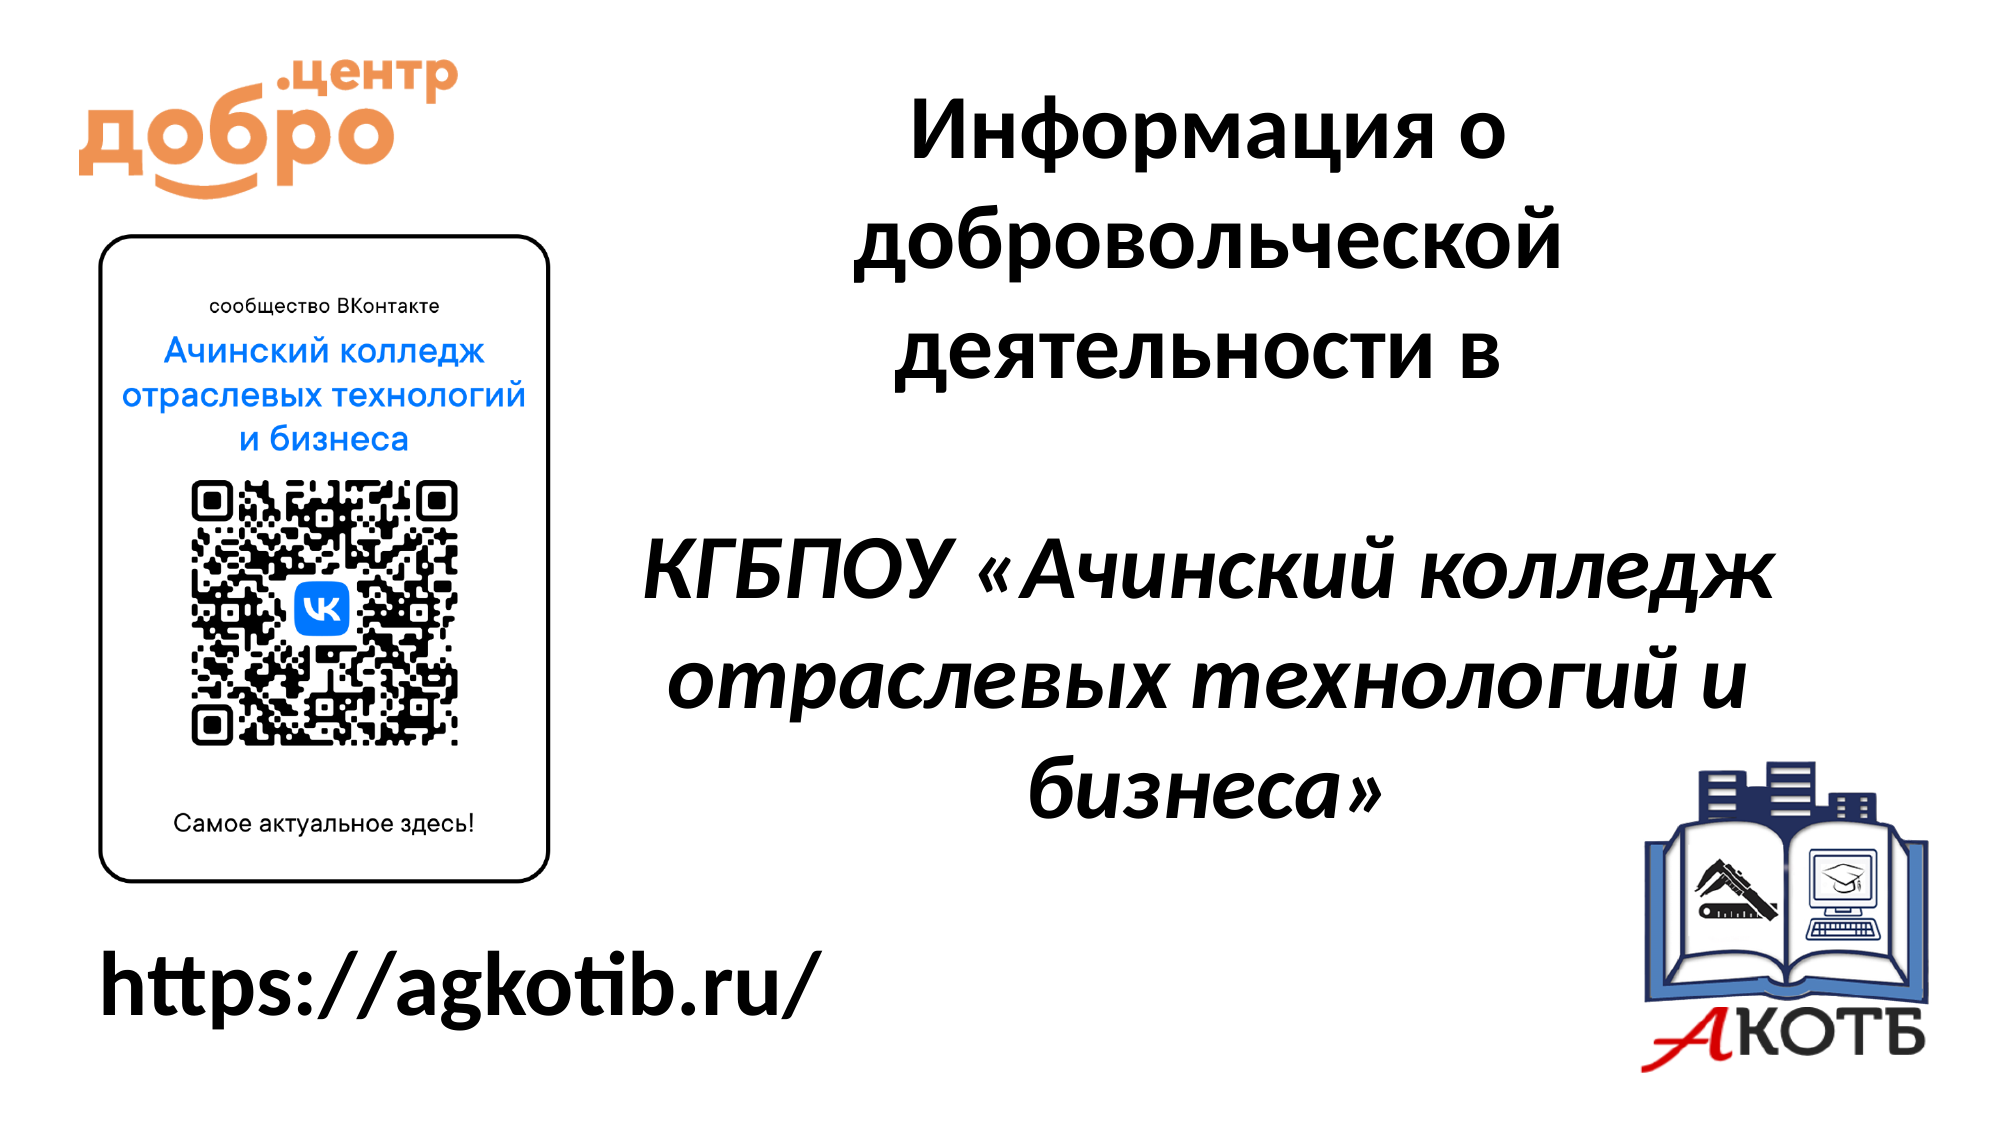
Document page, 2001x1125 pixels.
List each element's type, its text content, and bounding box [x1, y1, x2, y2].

text_box https://agkotib.ru/ [84, 916, 839, 1042]
text_box Информация о добровольческой деятельности в КГБПОУ «Ачинский колледж отраслевых технологий и бизнеса» [568, 59, 1850, 844]
picture [1627, 760, 1941, 1074]
picture [79, 212, 569, 905]
picture [79, 59, 458, 200]
